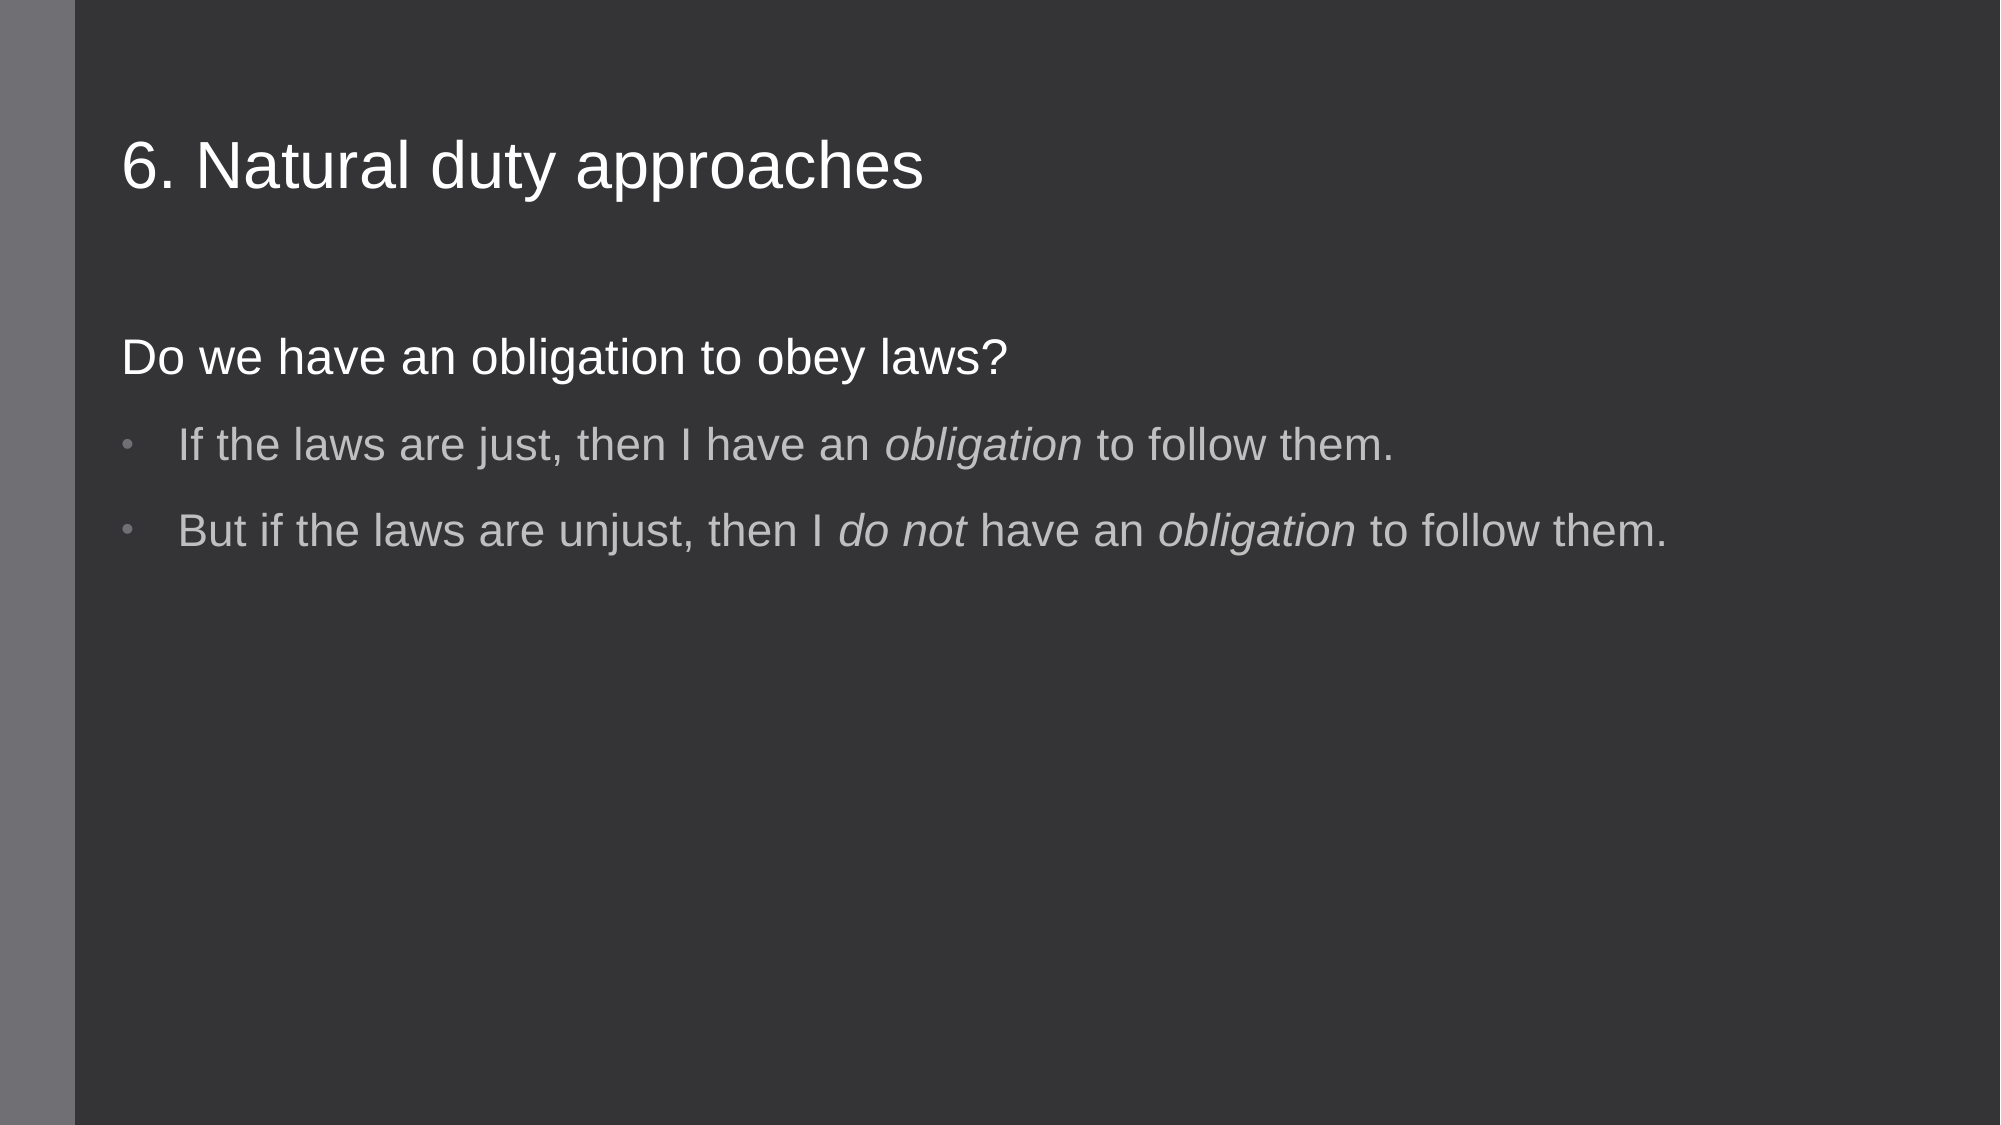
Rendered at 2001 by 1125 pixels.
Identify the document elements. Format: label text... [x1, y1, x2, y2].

text_box Do we have an obligation to obey laws? If the laws are just, then I have an obligation to follow them. But if the laws are unjust, then I do not have an obligation to follow them. [106, 227, 1901, 1125]
text_box 6. Natural duty approaches [106, 120, 1901, 227]
